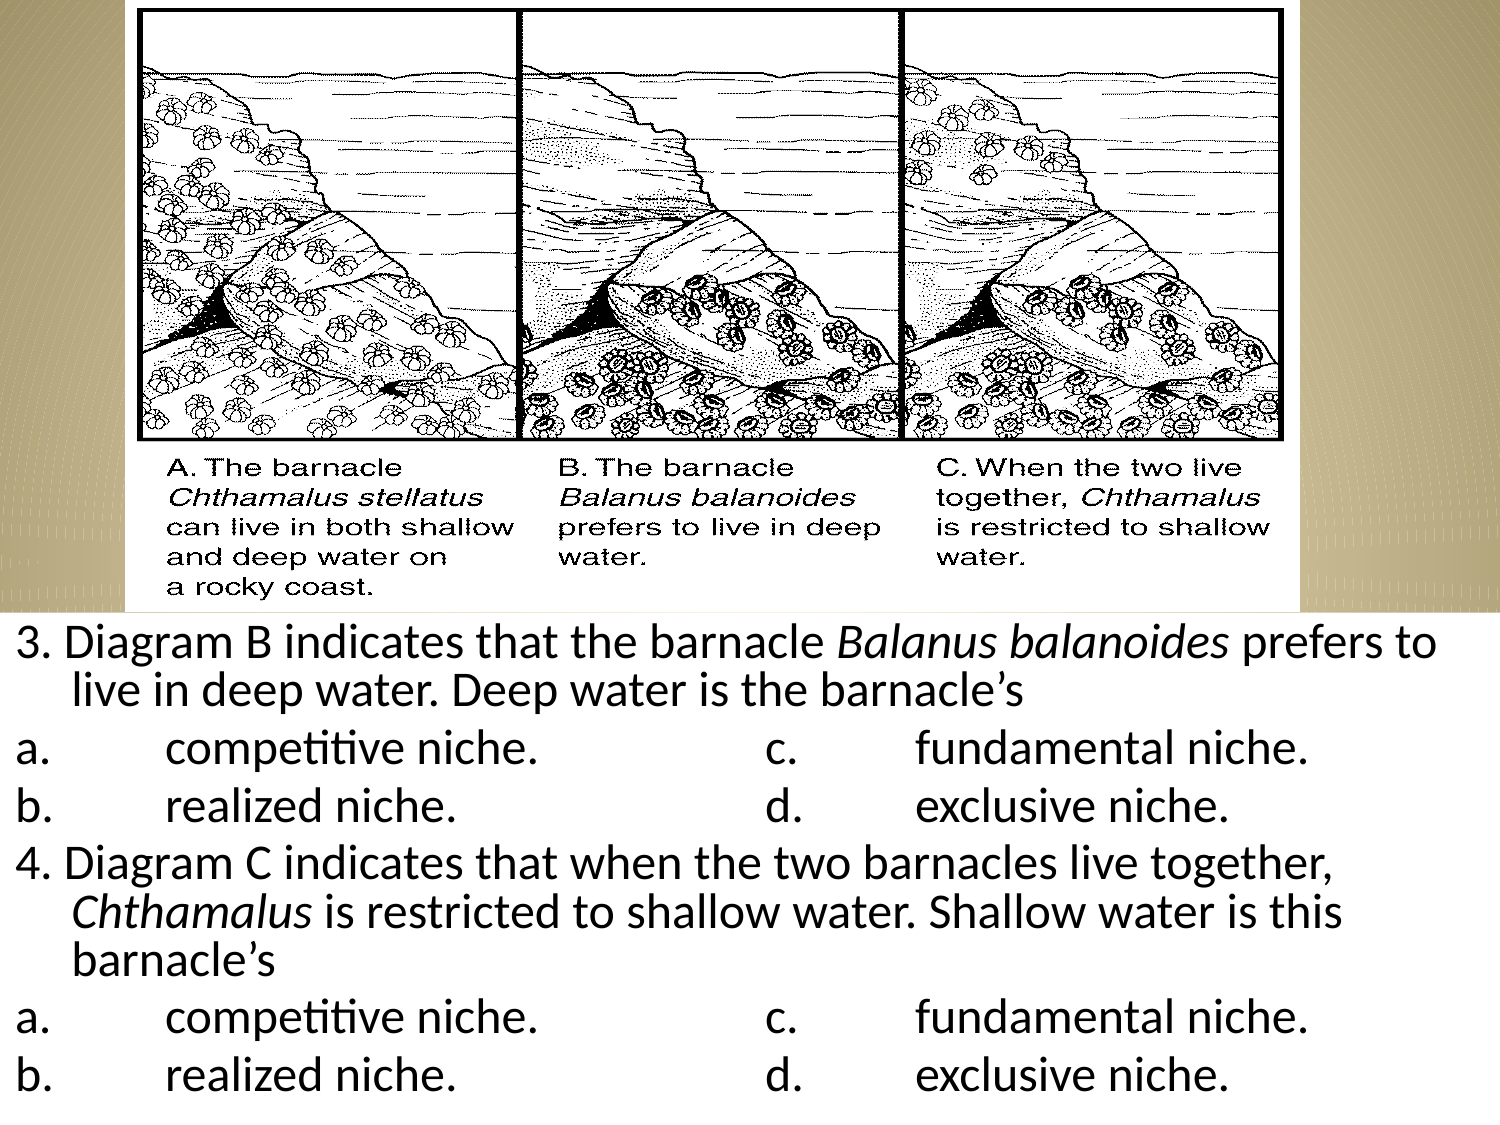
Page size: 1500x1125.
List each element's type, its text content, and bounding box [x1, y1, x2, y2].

picture [124, 0, 1301, 613]
list 3. Diagram B indicates that the barnacle Balanus balanoides prefers to live in deep water. Deep water is the barnacle’s a. competitive niche. c. fundamental niche. b. realized niche. d. exclusive niche. 4. Diagram C indicates that when the two barnacles live together, Chthamalus is restricted to shallow water. Shallow water is this barnacle’s a. competitive niche. c. fundamental niche. b. realized niche. d. exclusive niche. [0, 612, 1500, 1125]
